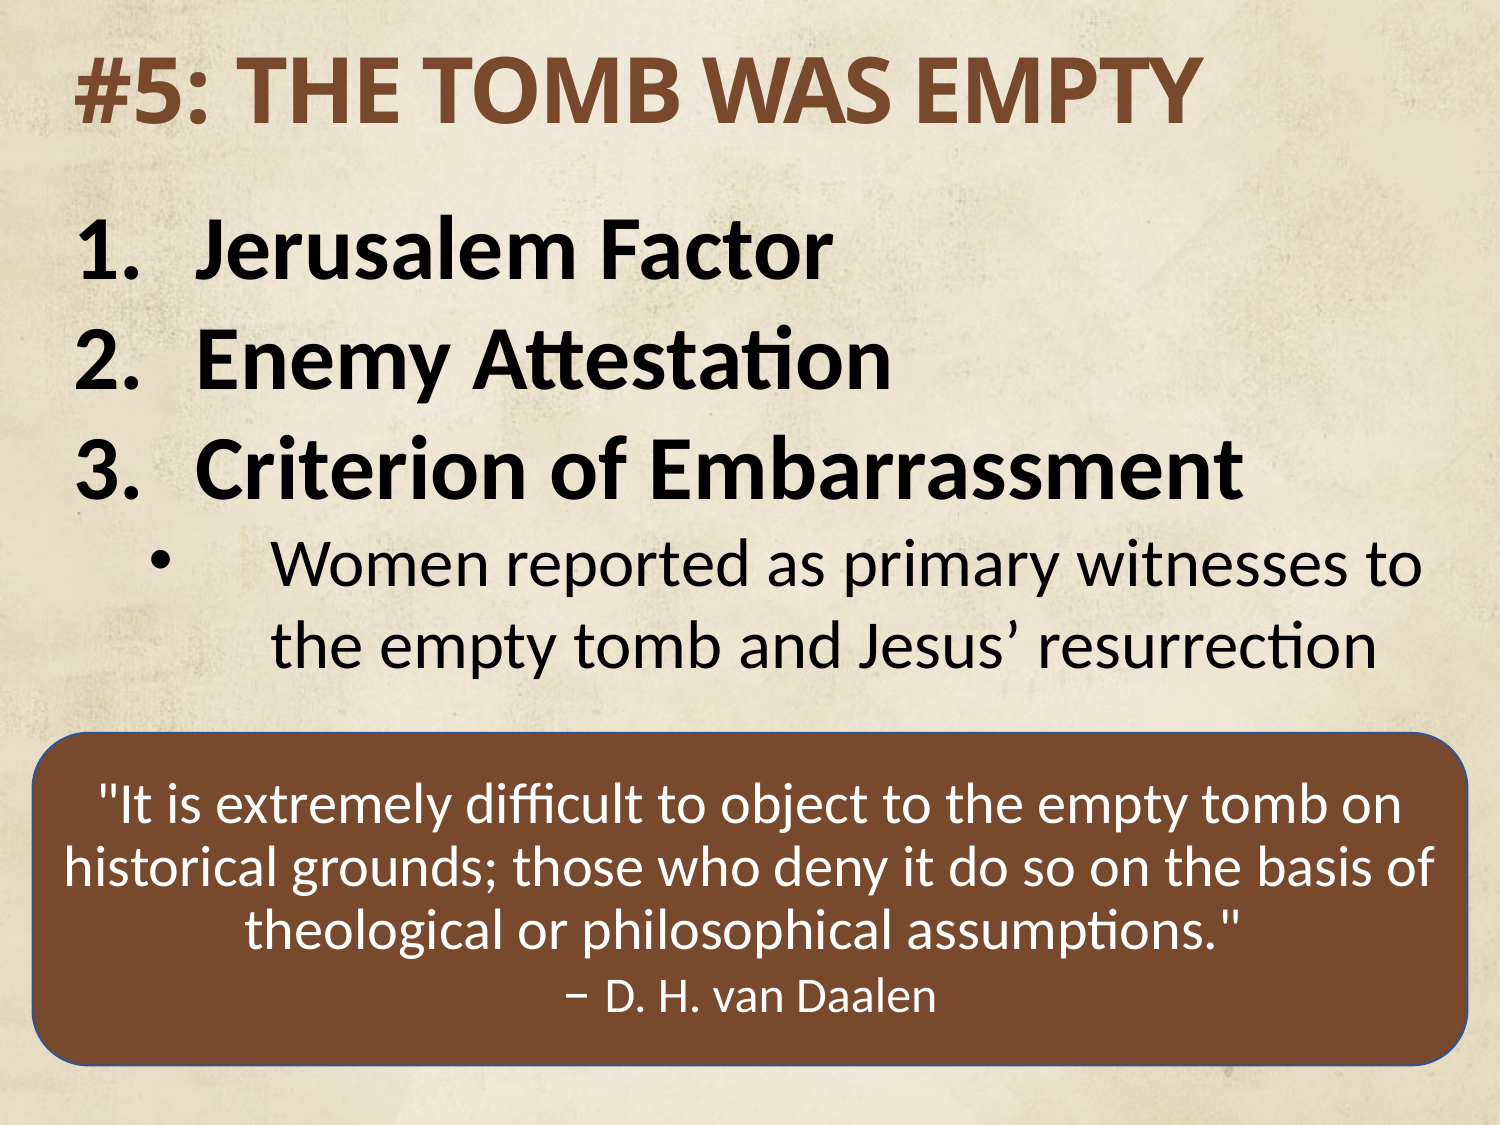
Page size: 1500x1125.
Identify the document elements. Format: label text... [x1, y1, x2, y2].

text_box Jerusalem Factor Enemy Attestation Criterion of Embarrassment Women reported as primary witnesses to the empty tomb and Jesus’ resurrection [58, 180, 1468, 690]
text_box "It is extremely difficult to object to the empty tomb on historical grounds; those who deny it do so on the basis of theological or philosophical assumptions." – D. H. van Daalen [31, 731, 1469, 1067]
title #5: THE TOMB WAS EMPTY [58, 0, 1500, 203]
picture [0, 0, 1500, 1125]
